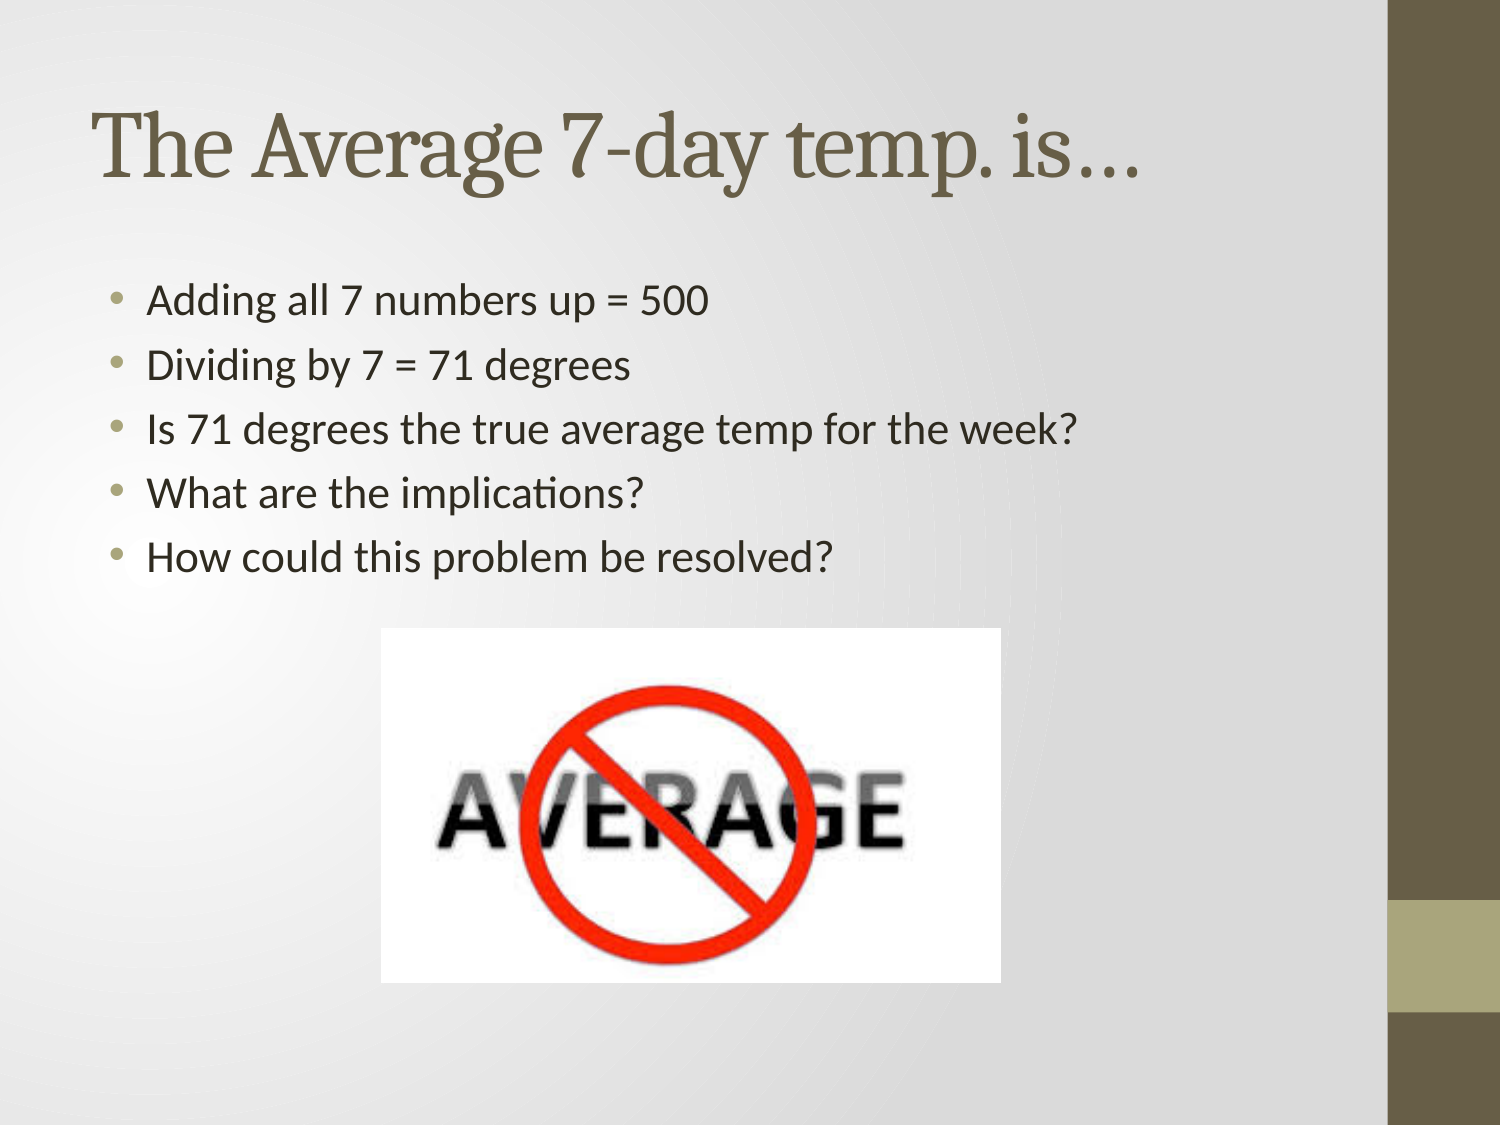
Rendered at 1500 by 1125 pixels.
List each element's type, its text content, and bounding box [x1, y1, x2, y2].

list Adding all 7 numbers up = 500 Dividing by 7 = 71 degrees Is 71 degrees the true average temp for the week? What are the implications? How could this problem be resolved? [75, 262, 1325, 1050]
title The Average 7-day temp. is… [75, 45, 1325, 233]
picture [381, 628, 1001, 984]
